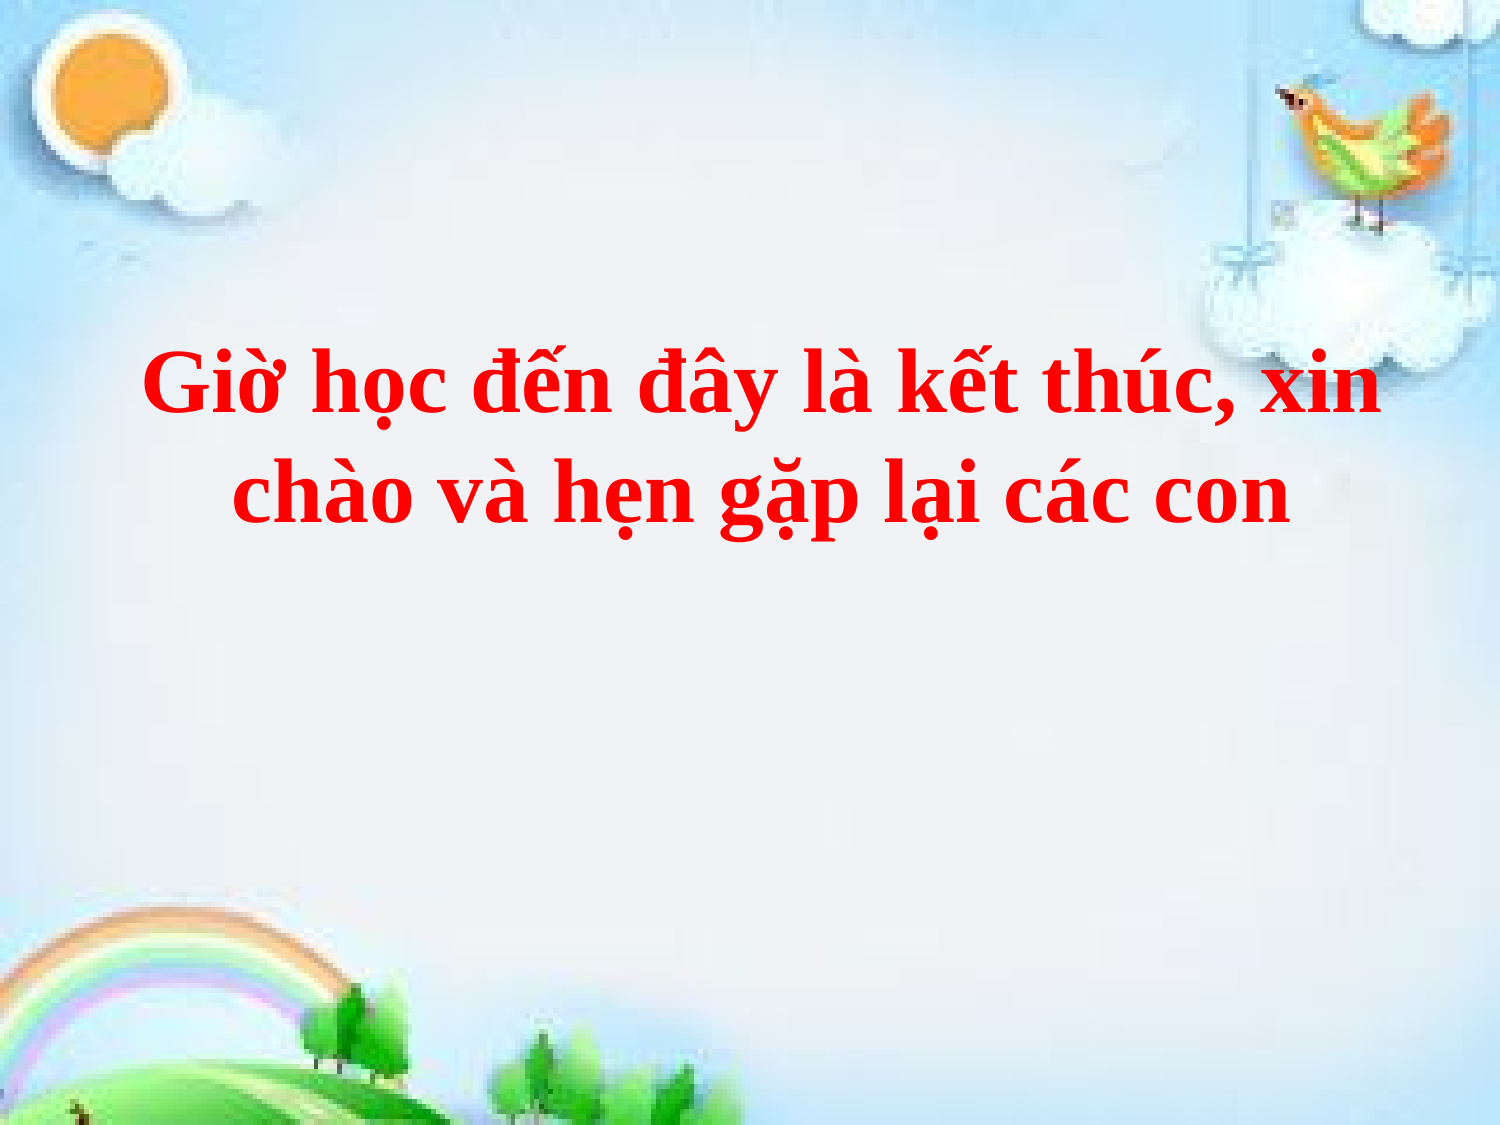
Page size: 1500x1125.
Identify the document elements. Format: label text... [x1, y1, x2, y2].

picture [0, 0, 1500, 1125]
title Giờ học đến đây là kết thúc, xin chào và hẹn gặp lại các con [87, 337, 1438, 525]
